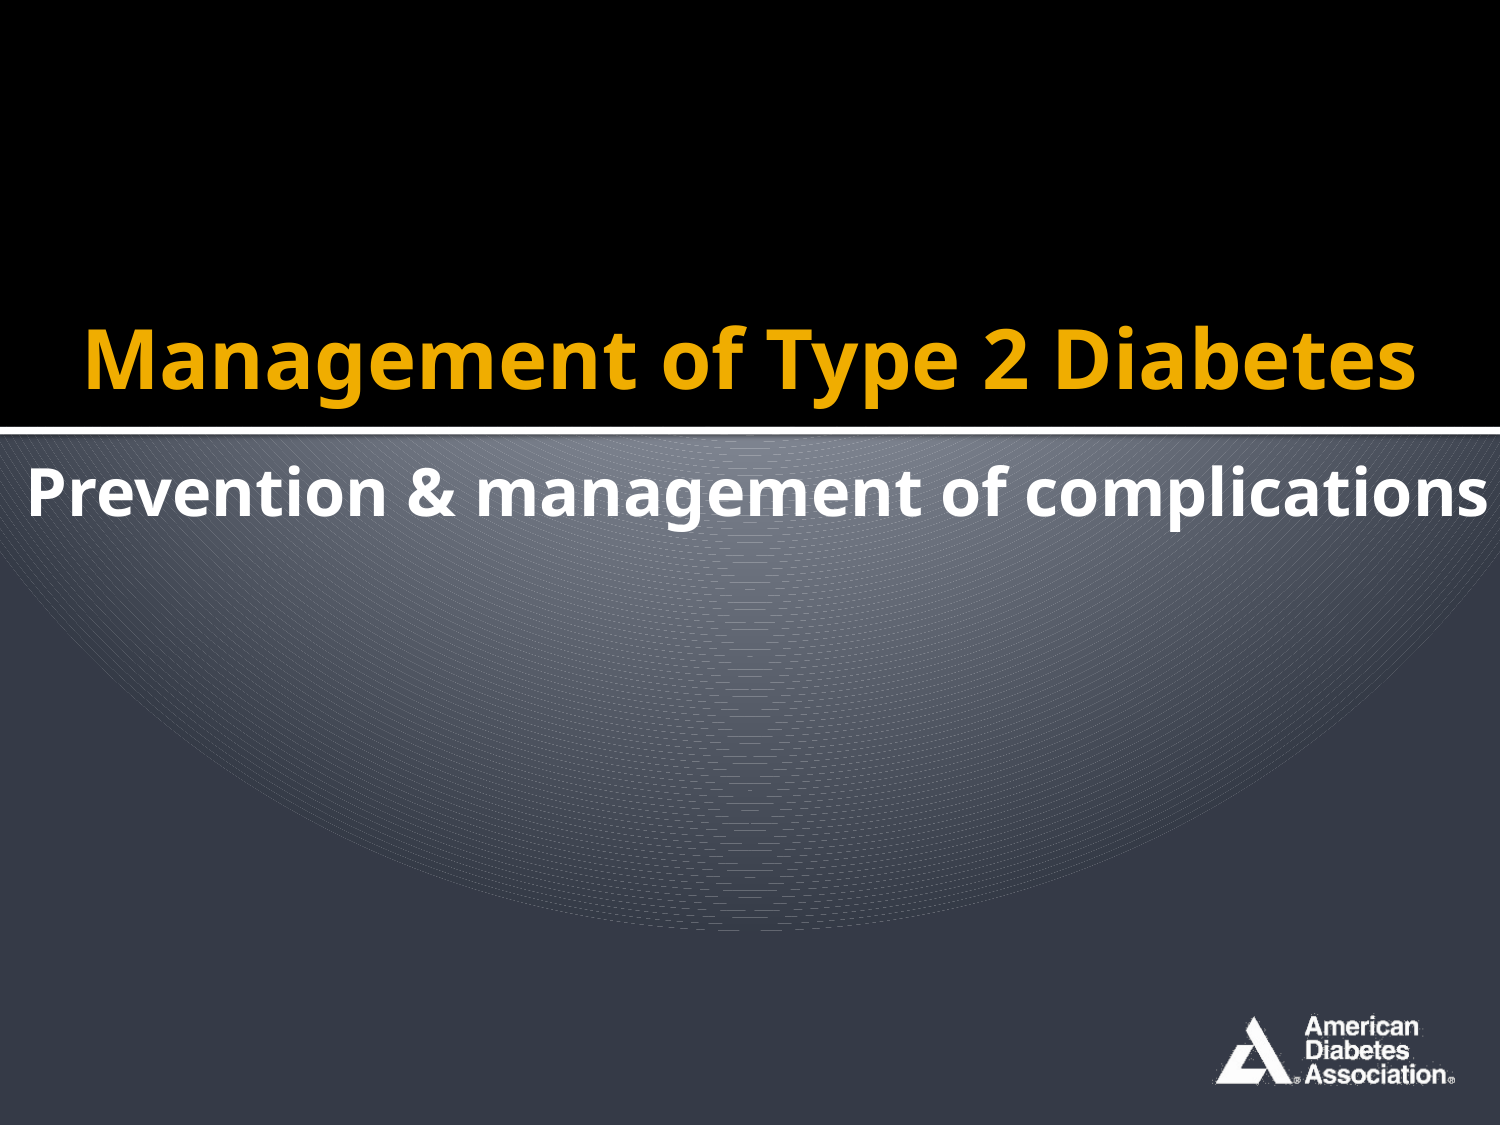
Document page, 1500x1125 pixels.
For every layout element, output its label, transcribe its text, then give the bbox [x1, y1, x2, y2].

picture [1212, 1012, 1457, 1088]
title Management of Type 2 Diabetes [0, 275, 1500, 406]
list Prevention & management of complications [0, 450, 1500, 563]
